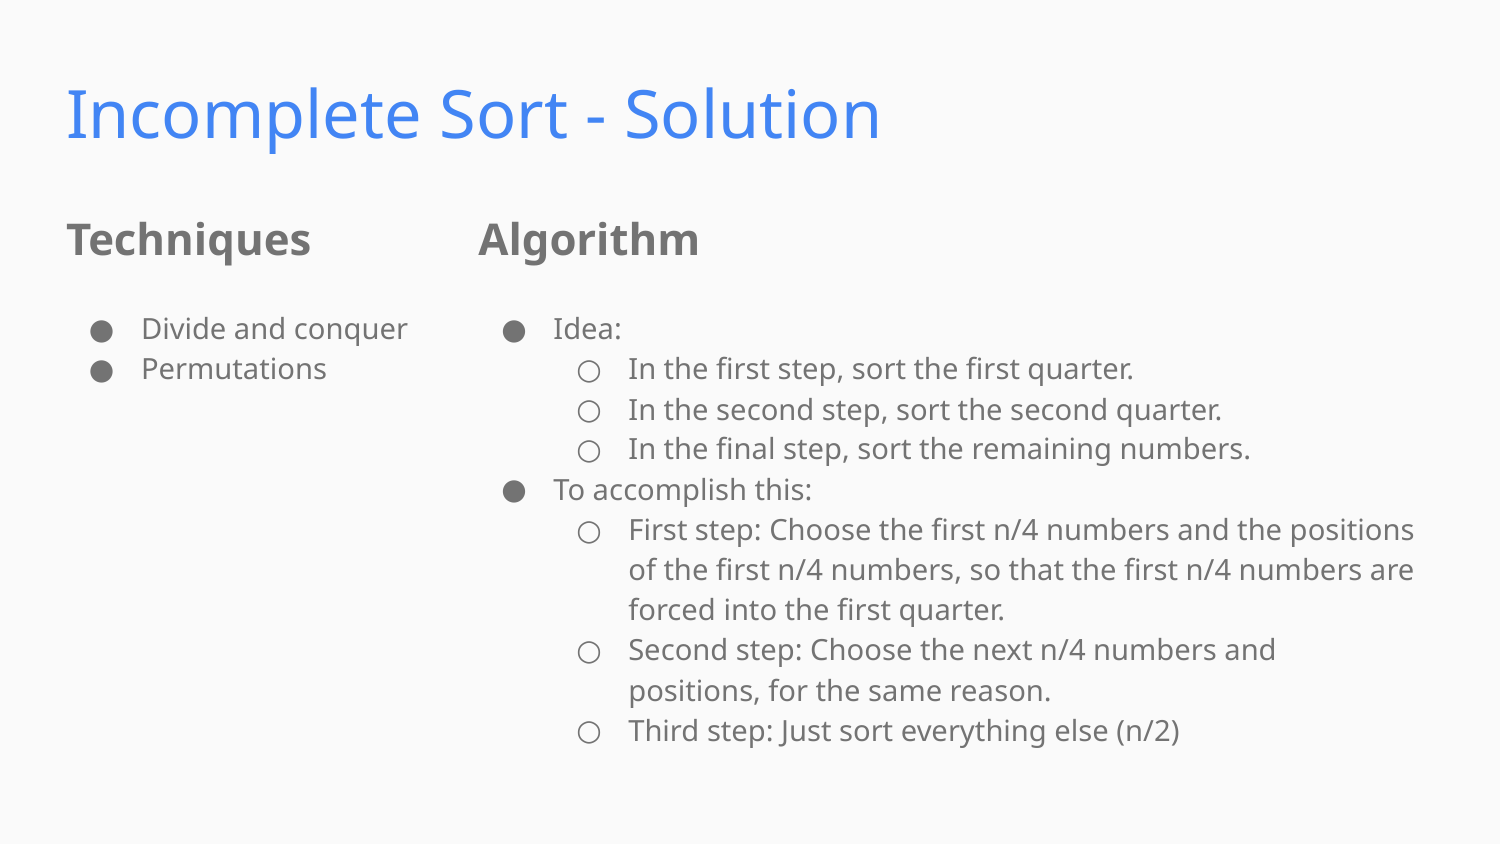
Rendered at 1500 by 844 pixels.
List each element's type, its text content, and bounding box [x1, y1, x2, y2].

list Techniques [51, 189, 447, 286]
list Divide and conquer Permutations [51, 290, 463, 787]
title Incomplete Sort Incomplete Sort - Solution [51, 64, 1449, 167]
list Algorithm [463, 189, 1449, 286]
list Idea: In the first step, sort the first quarter. In the second step, sort the second quarter. In the final step, sort the remaining numbers. To accomplish this: First step: Choose the first n/4 numbers and the positions of the first n/4 numbers, so that the first n/4 numbers are forced into the first quarter. Second step: Choose the next n/4 numbers and positions, for the same reason. Third step: Just sort everything else (n/2) [463, 290, 1431, 787]
